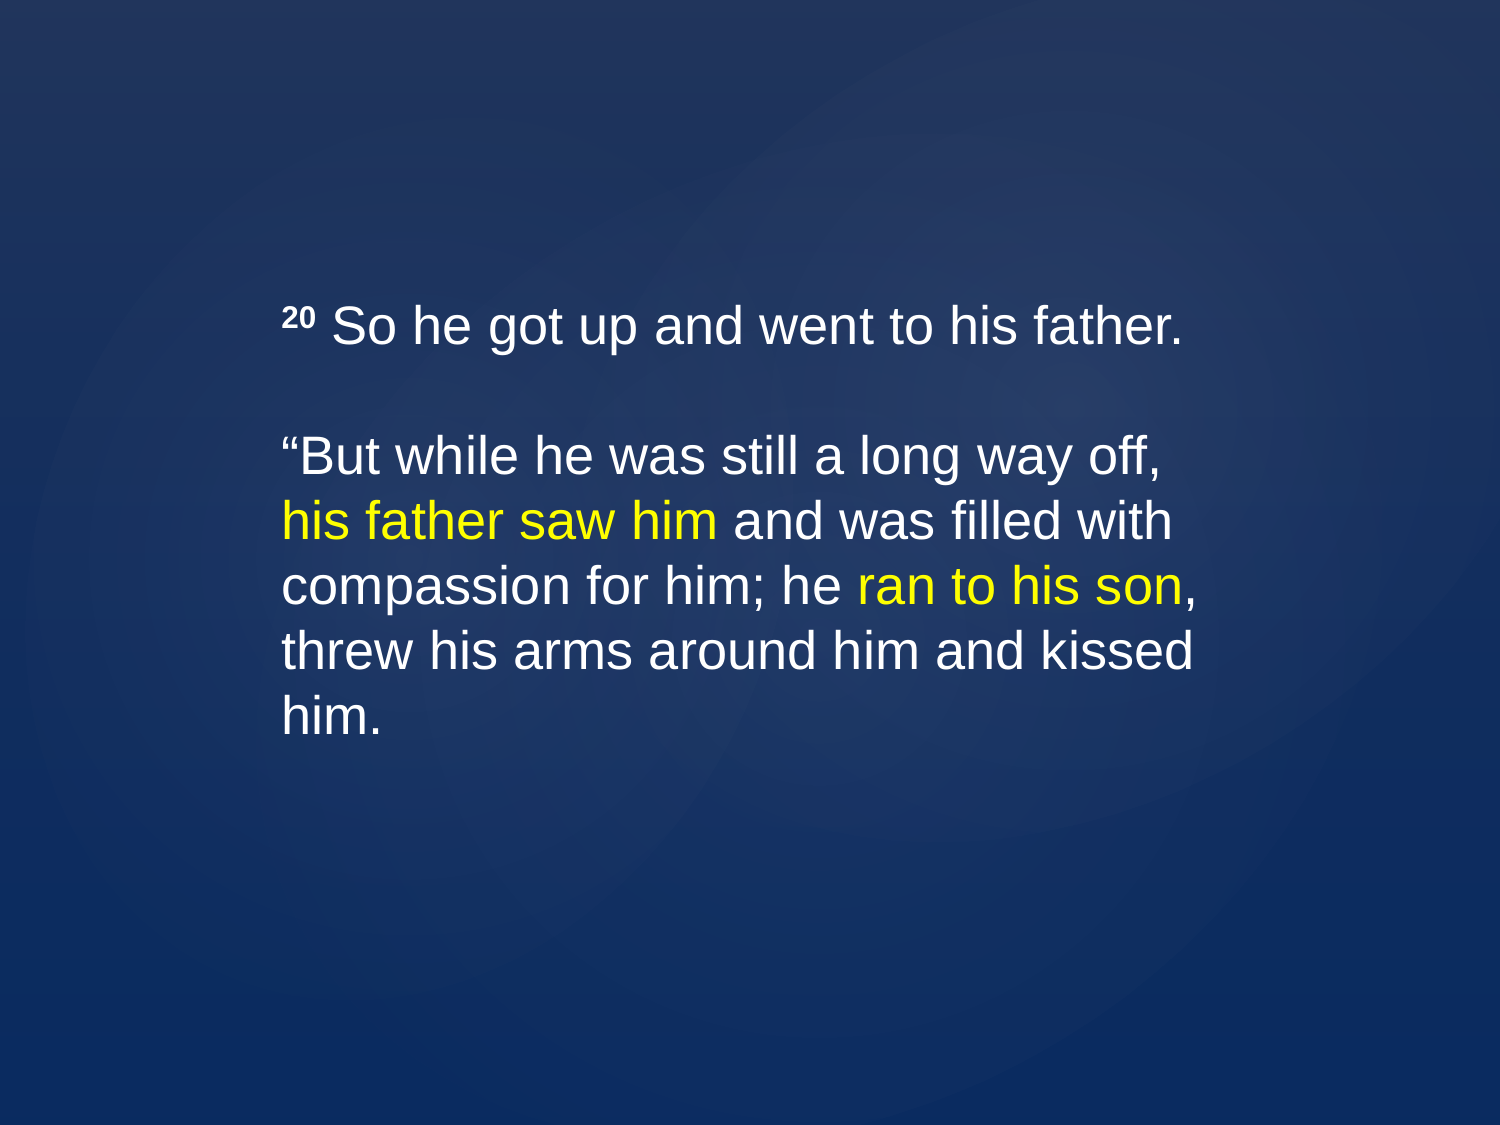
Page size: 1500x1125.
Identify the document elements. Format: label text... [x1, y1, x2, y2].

text_box 20 So he got up and went to his father. “But while he was still a long way off, his father saw him and was filled with compassion for him; he ran to his son, threw his arms around him and kissed him. [266, 283, 1228, 753]
